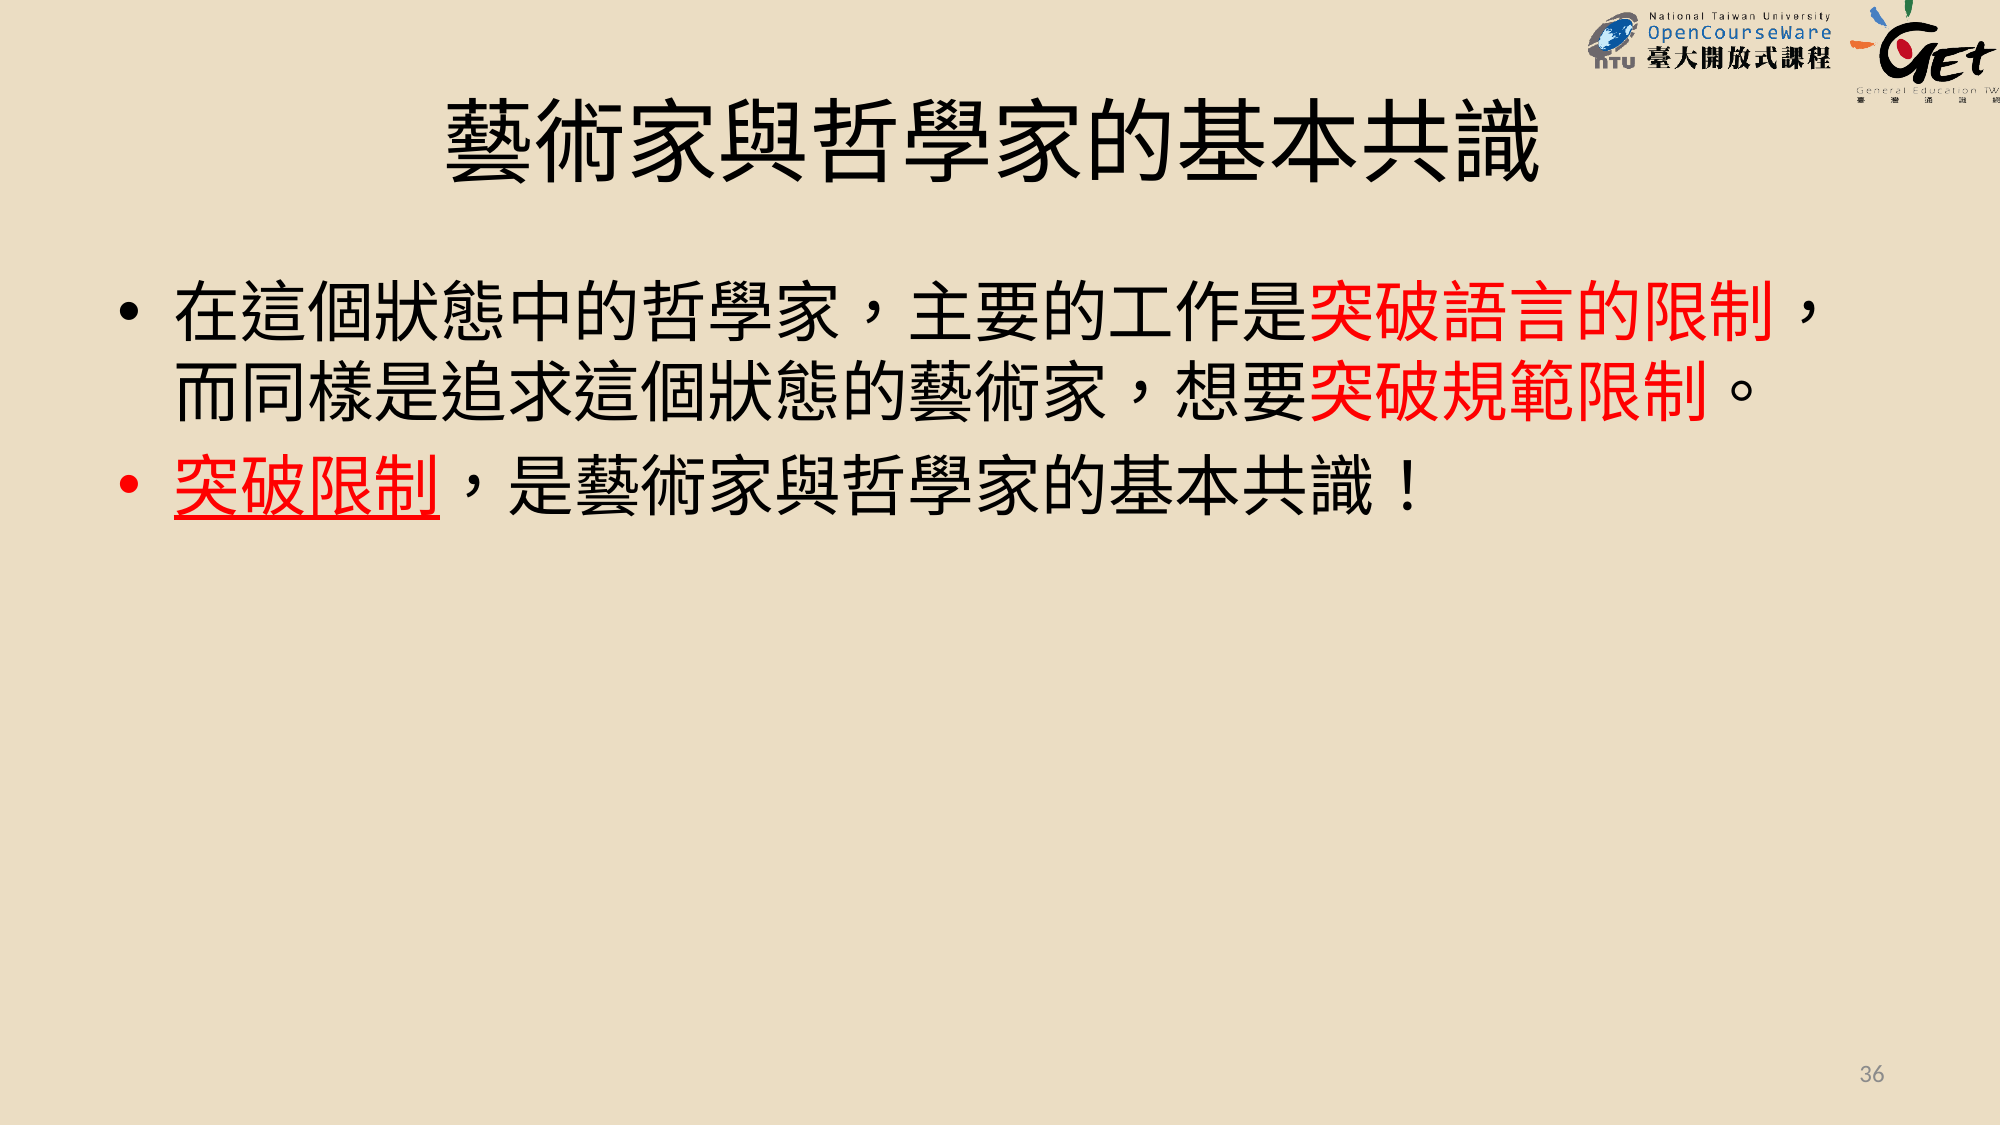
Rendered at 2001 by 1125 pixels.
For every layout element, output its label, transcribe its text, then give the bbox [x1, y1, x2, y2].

title 藝術家與哲學家的基本共識 [324, 45, 1662, 233]
list 在這個狀態中的哲學家，主要的工作是突破語言的限制，而同樣是追求這個狀態的藝術家，想要突破規範限制。 突破限制，是藝術家與哲學家的基本共識！ [102, 262, 1900, 1005]
slide_number 36 [1433, 1042, 1900, 1103]
picture [1568, 0, 2000, 103]
